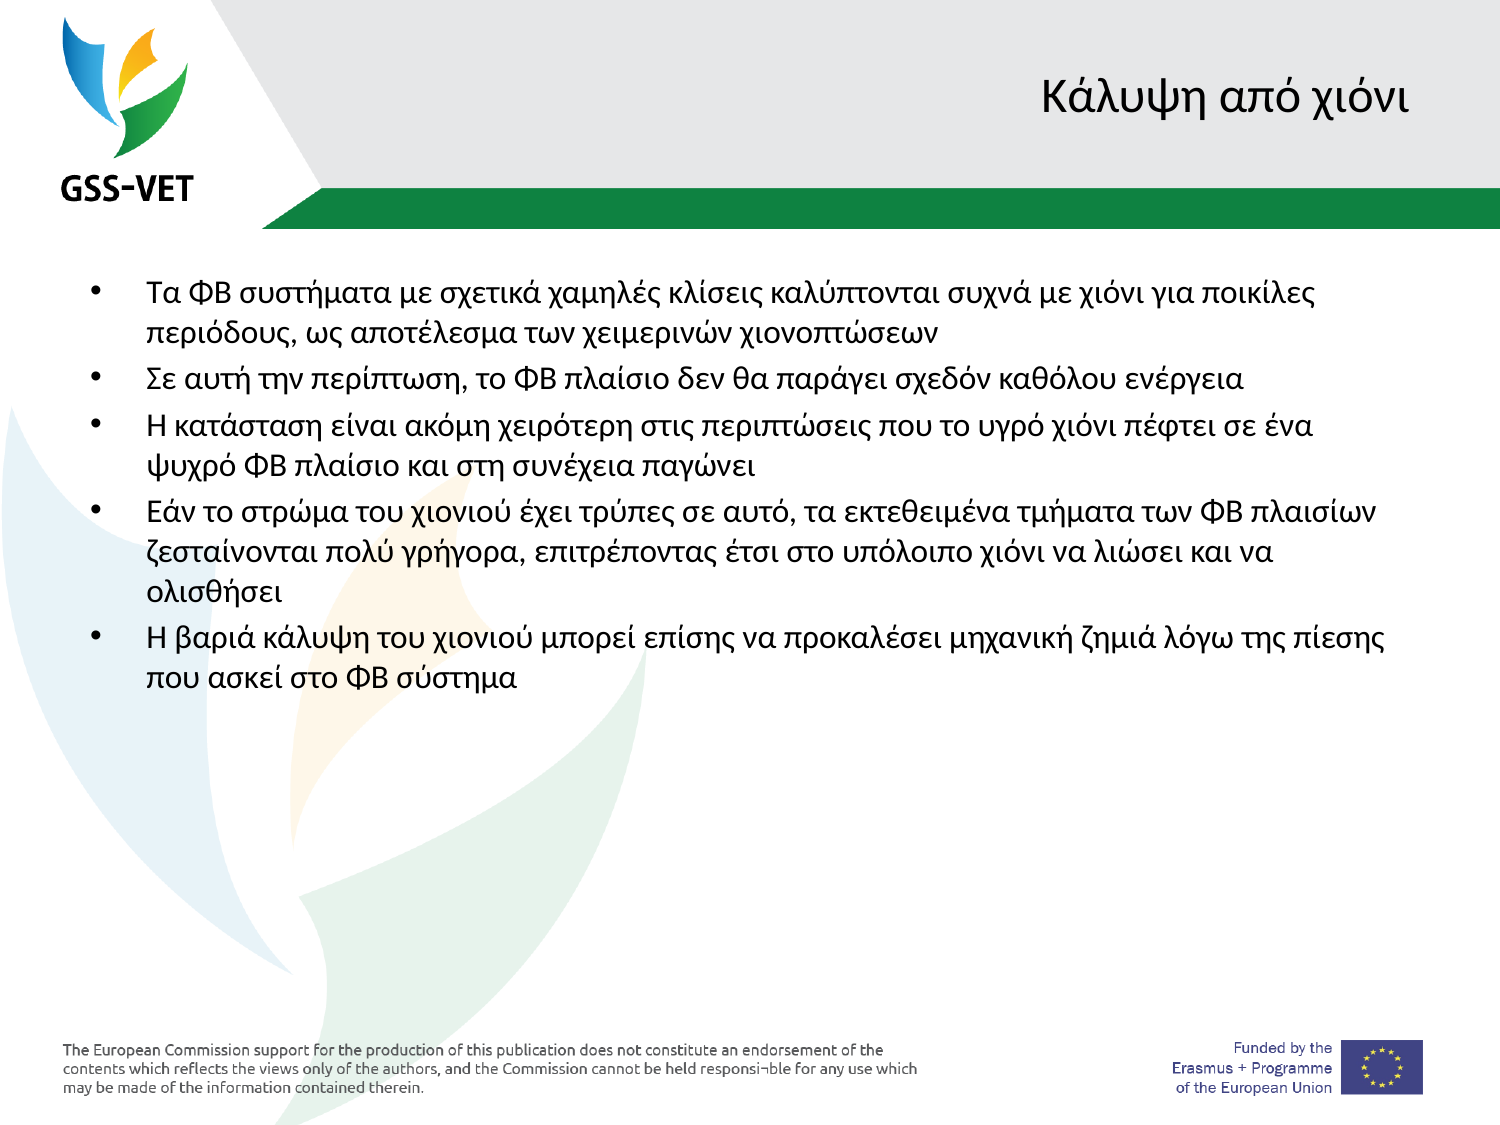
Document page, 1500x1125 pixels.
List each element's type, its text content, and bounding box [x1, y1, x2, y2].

picture [0, 0, 1500, 1125]
title Κάλυψη από χιόνι [324, 0, 1425, 185]
list Τα ΦΒ συστήματα με σχετικά χαμηλές κλίσεις καλύπτονται συχνά με χιόνι για ποικίλες περιόδους, ως αποτέλεσμα των χειμερινών χιονοπτώσεων Σε αυτή την περίπτωση, το ΦΒ πλαίσιο δεν θα παράγει σχεδόν καθόλου ενέργεια Η κατάσταση είναι ακόμη χειρότερη στις περιπτώσεις που το υγρό χιόνι πέφτει σε ένα ψυχρό ΦΒ πλαίσιο και στη συνέχεια παγώνει Εάν το στρώμα του χιονιού έχει τρύπες σε αυτό, τα εκτεθειμένα τμήματα των ΦΒ πλαισίων ζεσταίνονται πολύ γρήγορα, επιτρέποντας έτσι στο υπόλοιπο χιόνι να λιώσει και να ολισθήσει Η βαριά κάλυψη του χιονιού μπορεί επίσης να προκαλέσει μηχανική ζημιά λόγω της πίεσης που ασκεί στο ΦΒ σύστημα [75, 262, 1425, 1012]
